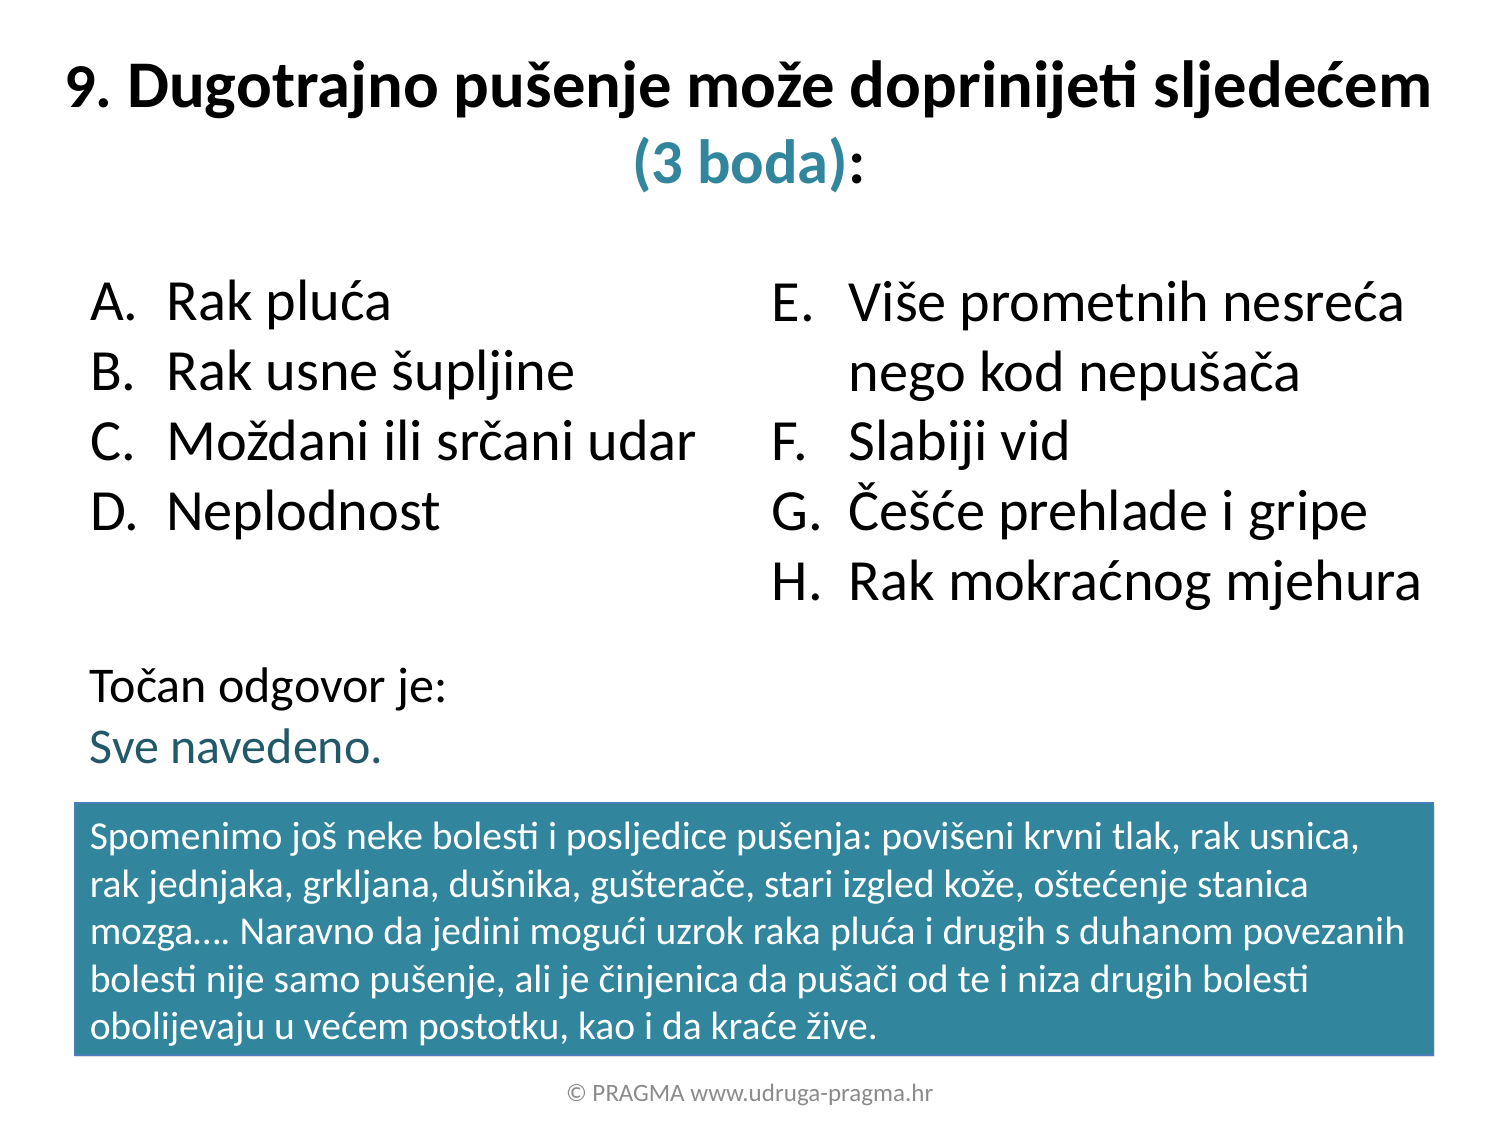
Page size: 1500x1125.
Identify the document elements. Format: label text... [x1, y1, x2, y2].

footer © PRAGMA www.udruga-pragma.hr [512, 1057, 988, 1125]
text_box Sve navedeno. [74, 705, 1469, 781]
text_box Spomenimo još neke bolesti i posljedice pušenja: povišeni krvni tlak, rak usnica, rak jednjaka, grkljana, dušnika, gušterače, stari izgled kože, oštećenje stanica mozga…. Naravno da jedini mogući uzrok raka pluća i drugih s duhanom povezanih bolesti nije samo pušenje, ali je činjenica da pušači od te i niza drugih bolesti obolijevaju u većem postotku, kao i da kraće žive. [75, 802, 1434, 1055]
text_box Više prometnih nesreća nego kod nepušača Slabiji vid Češće prehlade i gripe Rak mokraćnog mjehura [757, 255, 1456, 620]
title 9. Dugotrajno pušenje može doprinijeti sljedećem (3 boda): [44, 0, 1454, 237]
text_box Točan odgovor je: [74, 645, 772, 705]
list Rak pluća Rak usne šupljine Moždani ili srčani udar Neplodnost [75, 254, 738, 573]
